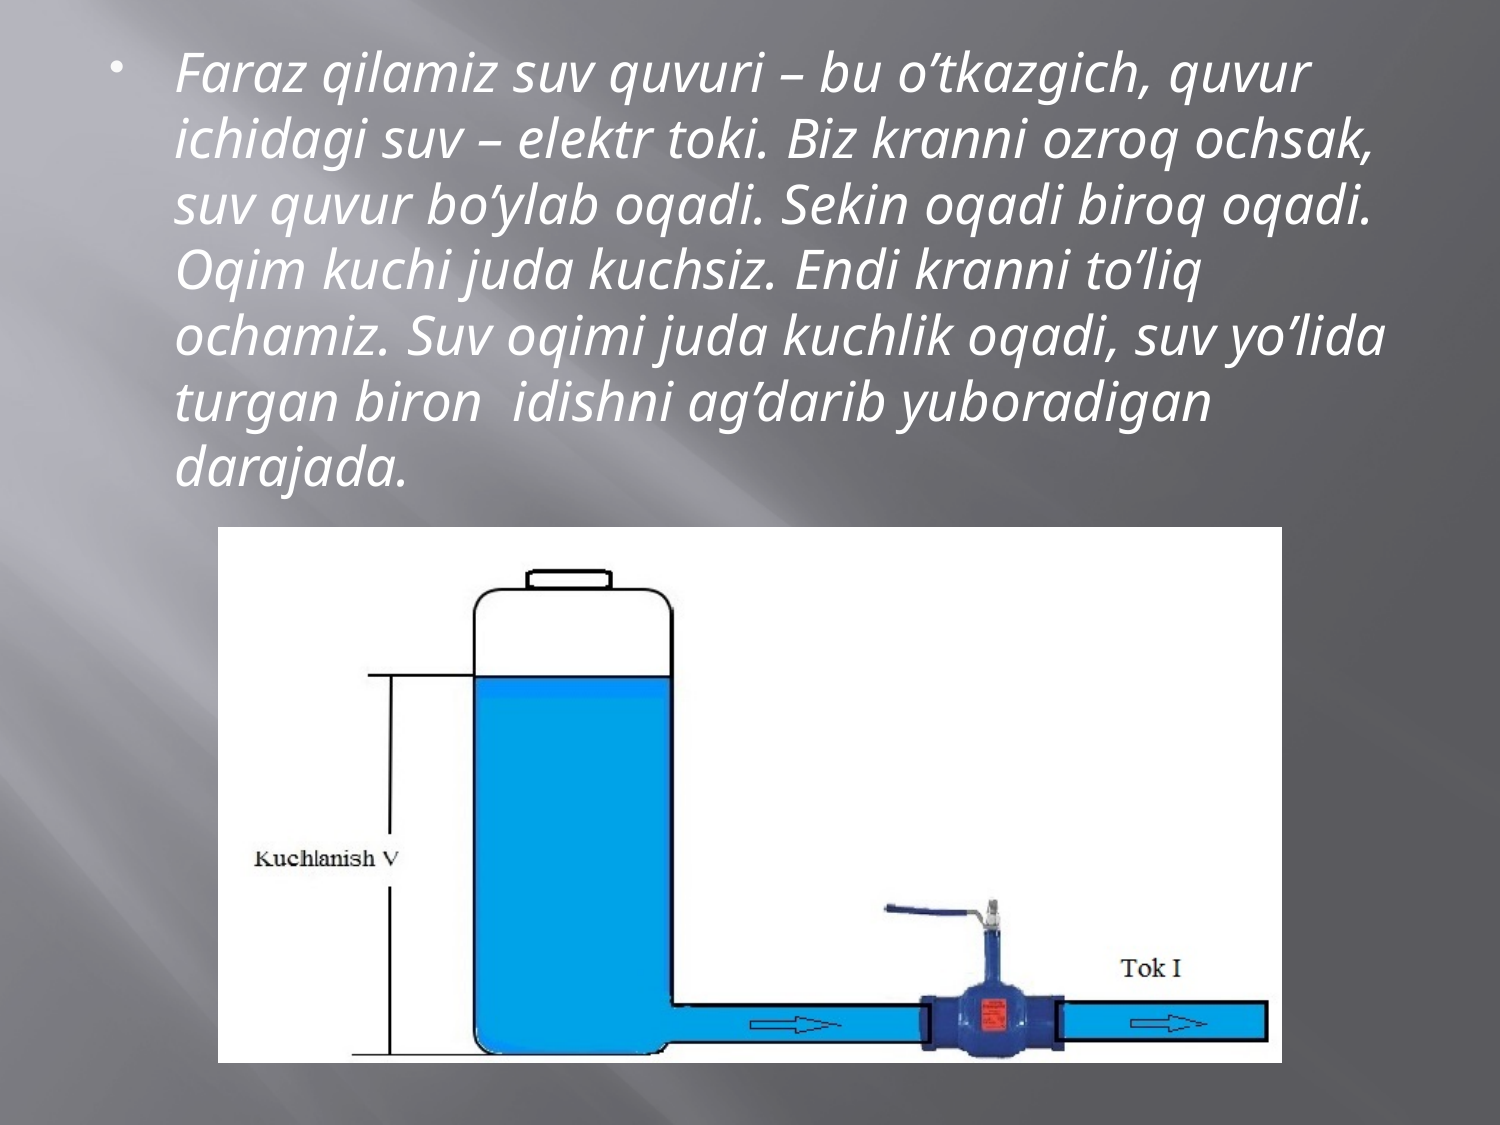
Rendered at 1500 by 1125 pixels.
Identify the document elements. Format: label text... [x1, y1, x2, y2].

list Faraz qilamiz suv quvuri – bu o’tkazgich, quvur ichidagi suv – elektr toki. Biz kranni ozroq ochsak, suv quvur bo’ylab oqadi. Sekin oqadi biroq oqadi. Oqim kuchi juda kuchsiz. Endi kranni to’liq ochamiz. Suv oqimi juda kuchlik oqadi, suv yo’lida turgan biron idishni ag’darib yuboradigan darajada. [75, 30, 1425, 509]
picture [218, 526, 1282, 1063]
